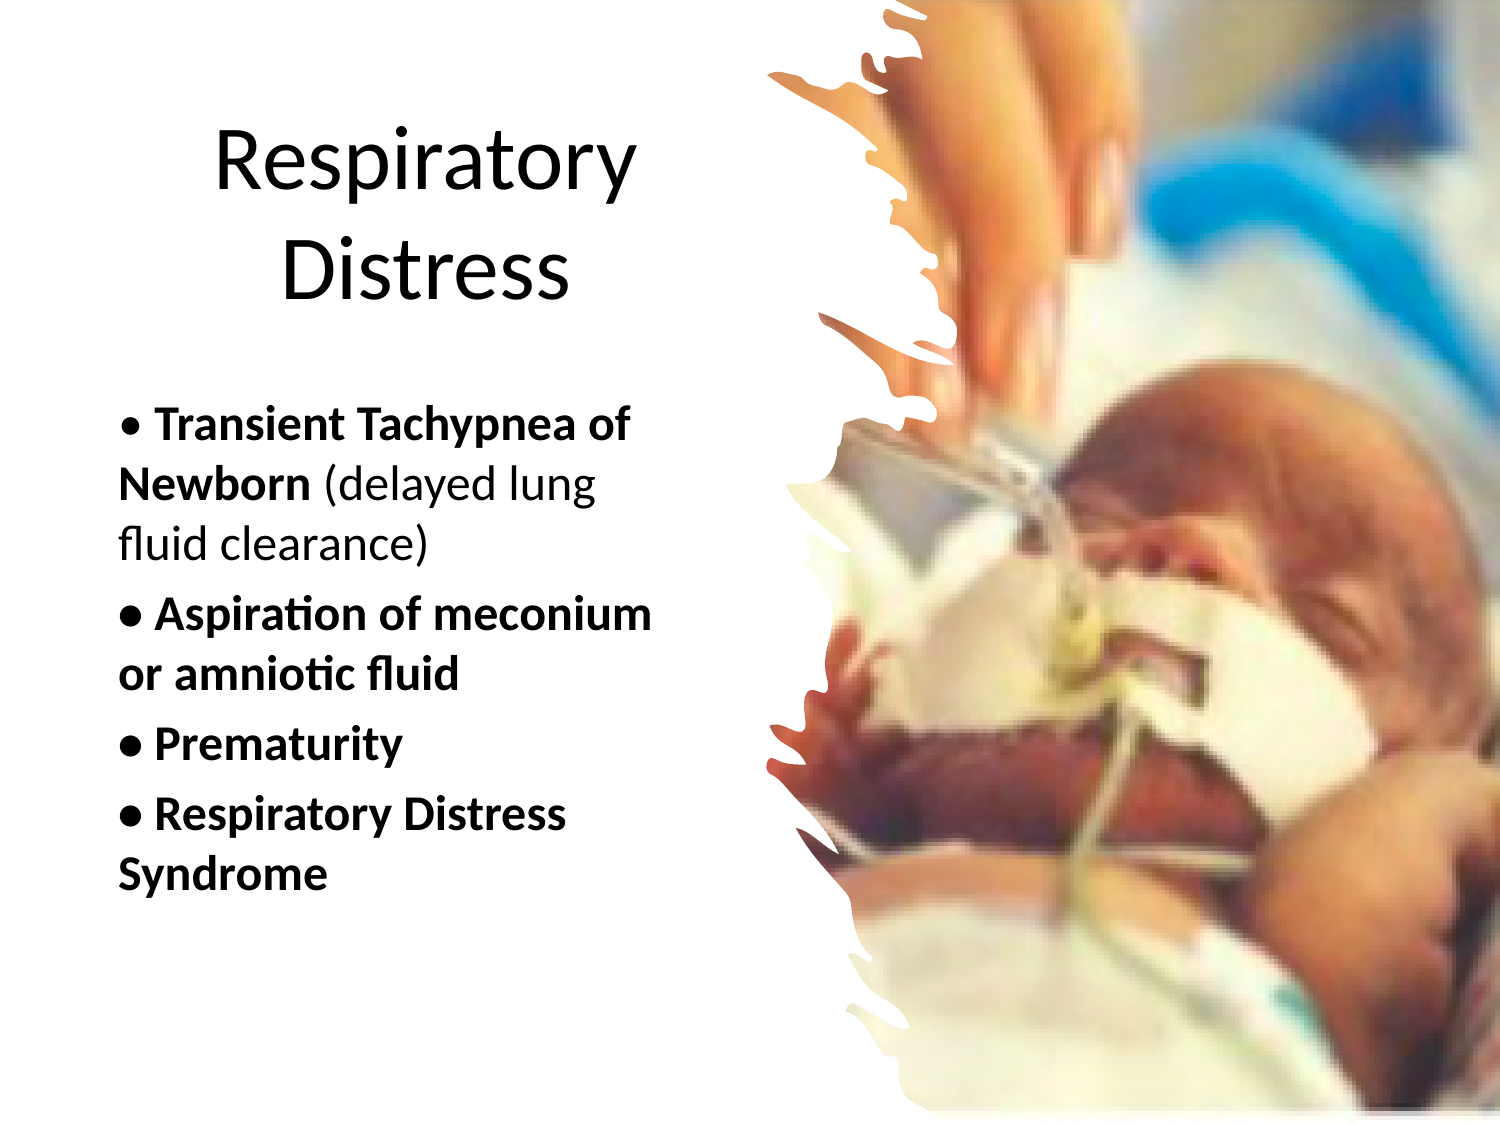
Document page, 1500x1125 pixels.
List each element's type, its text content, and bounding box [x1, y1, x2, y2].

title Respiratory Distress [103, 59, 750, 357]
list • Transient Tachypnea of Newborn (delayed lung fluid clearance) • Aspiration of meconium or amniotic fluid • Prematurity • Respiratory Distress Syndrome [103, 382, 672, 1014]
picture [766, 0, 1500, 1125]
